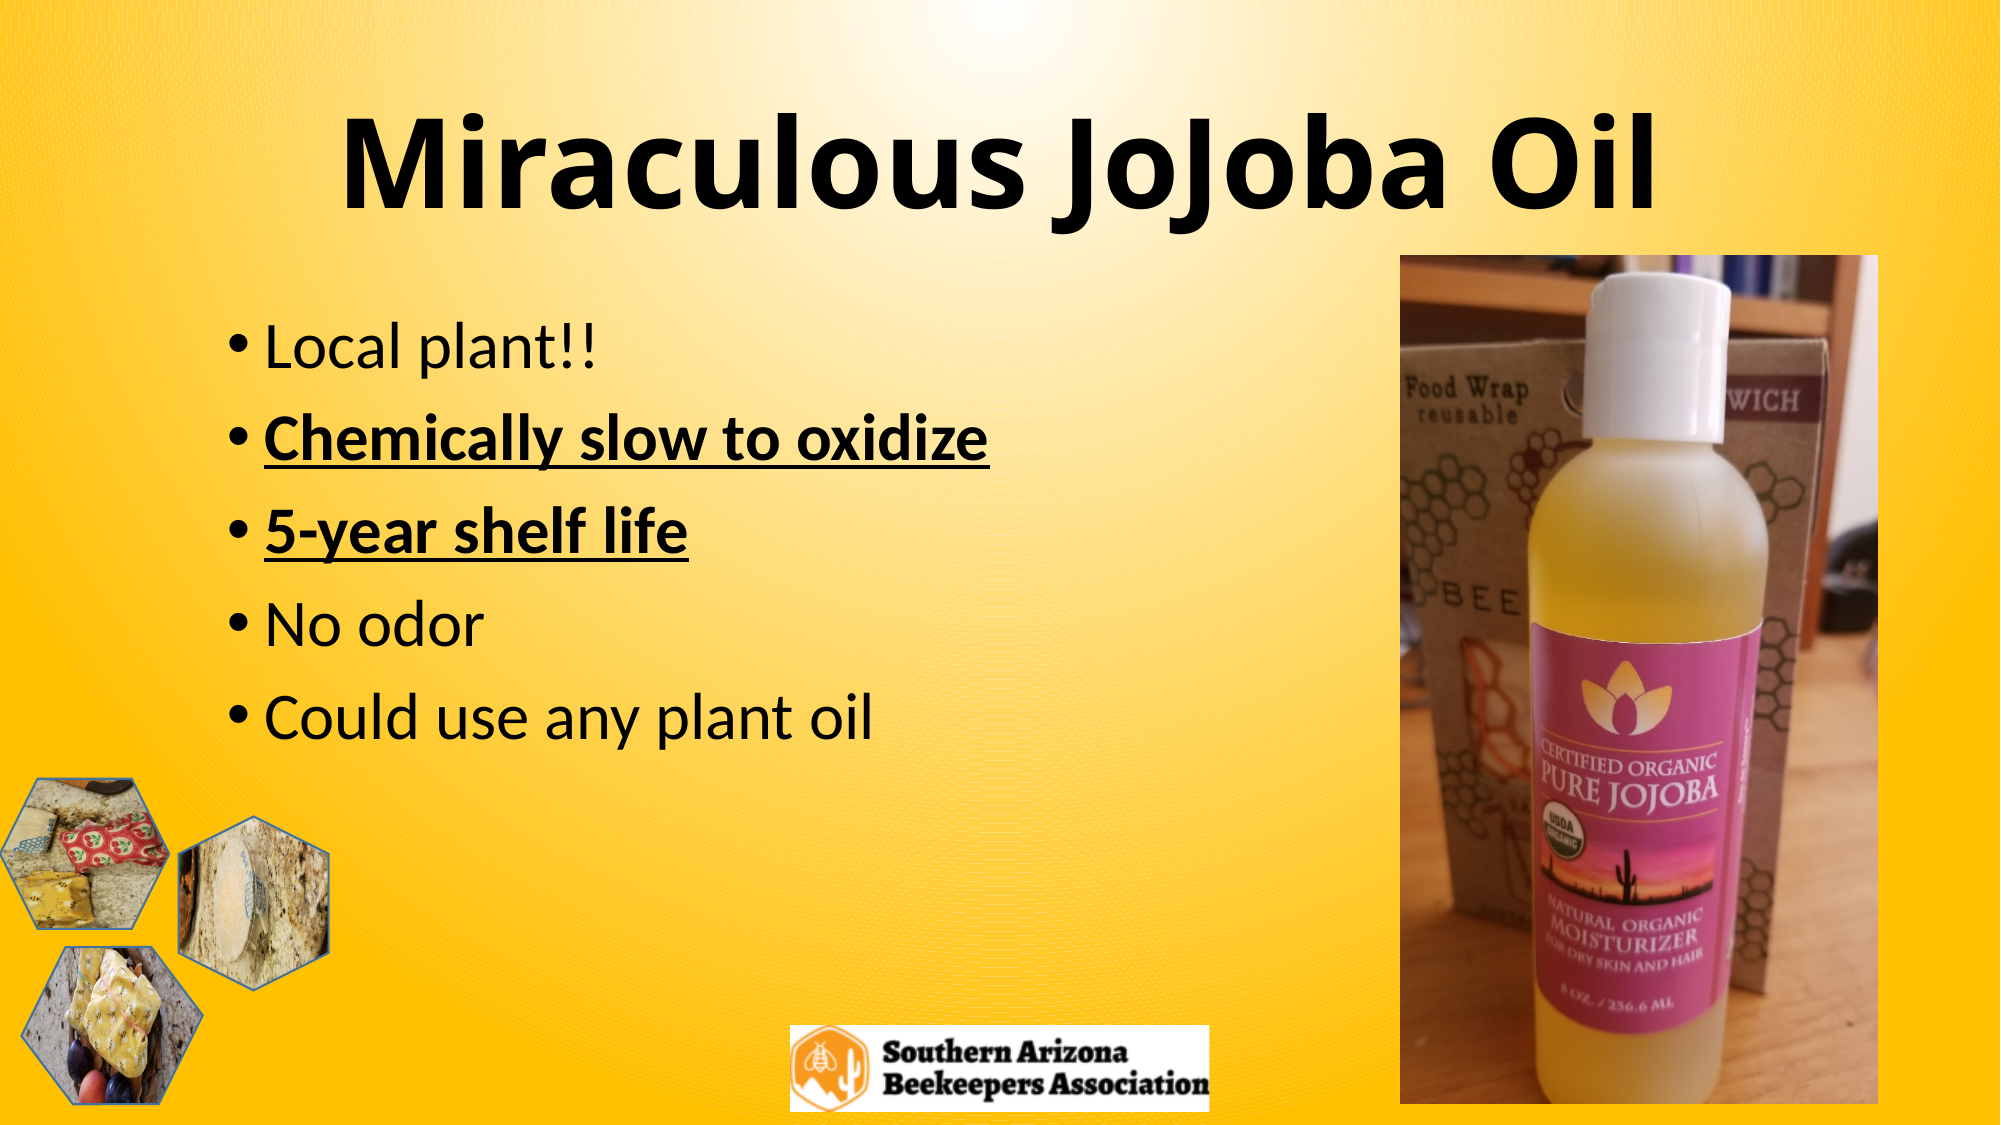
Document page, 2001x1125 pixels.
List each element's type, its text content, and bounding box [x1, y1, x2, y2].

list Local plant!! Chemically slow to oxidize 5-year shelf life No odor Could use any plant oil [211, 303, 1149, 1017]
picture [2, 780, 167, 927]
picture [790, 1025, 1210, 1112]
picture [180, 840, 211, 967]
title Miraculous JoJoba Oil [137, 59, 1863, 278]
picture [23, 948, 201, 1103]
picture [1400, 255, 1878, 1104]
